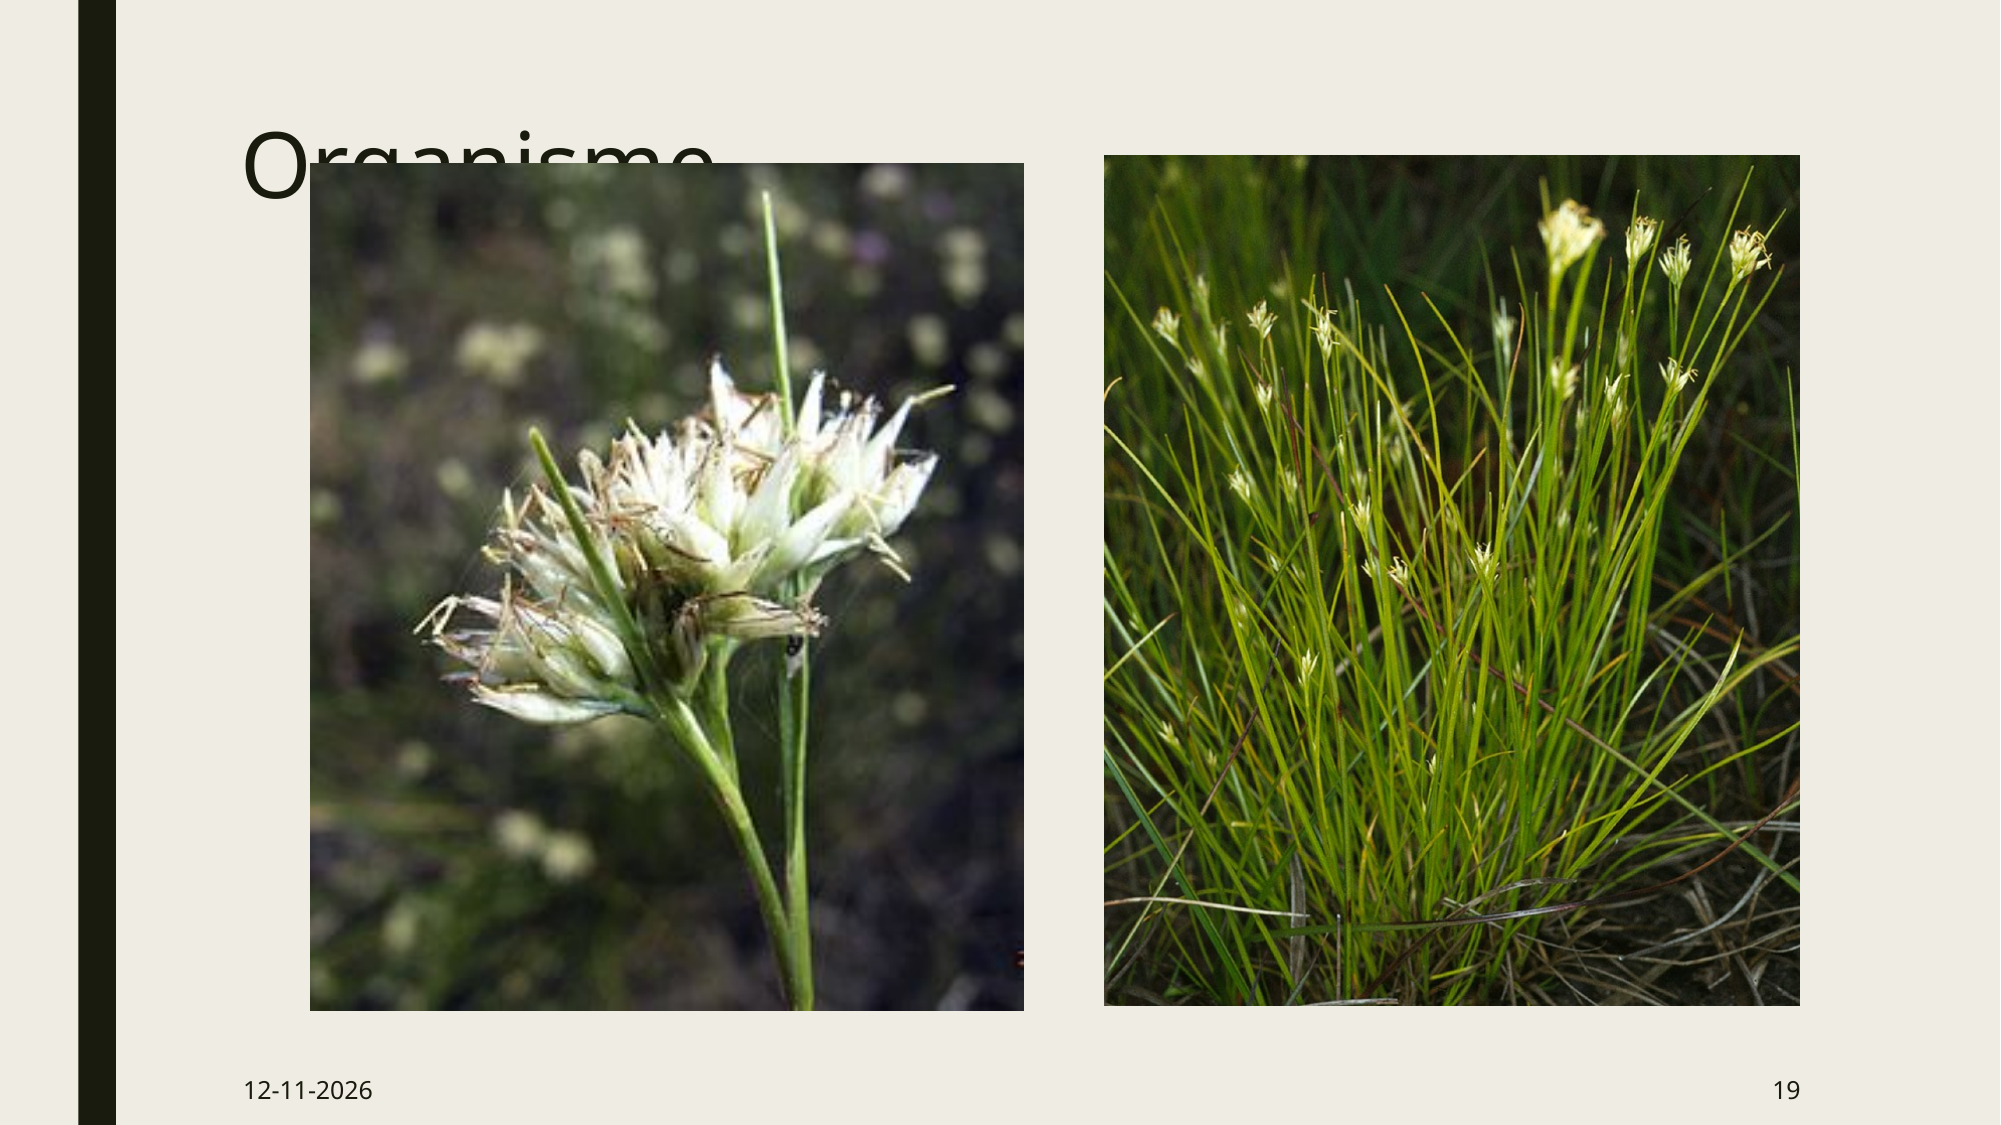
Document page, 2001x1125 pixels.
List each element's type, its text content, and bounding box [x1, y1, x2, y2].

picture [1104, 155, 1800, 1006]
picture [310, 163, 1024, 1011]
title Organisme [225, 112, 1800, 357]
slide_number 19 [1553, 1058, 1816, 1125]
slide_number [228, 1058, 426, 1125]
